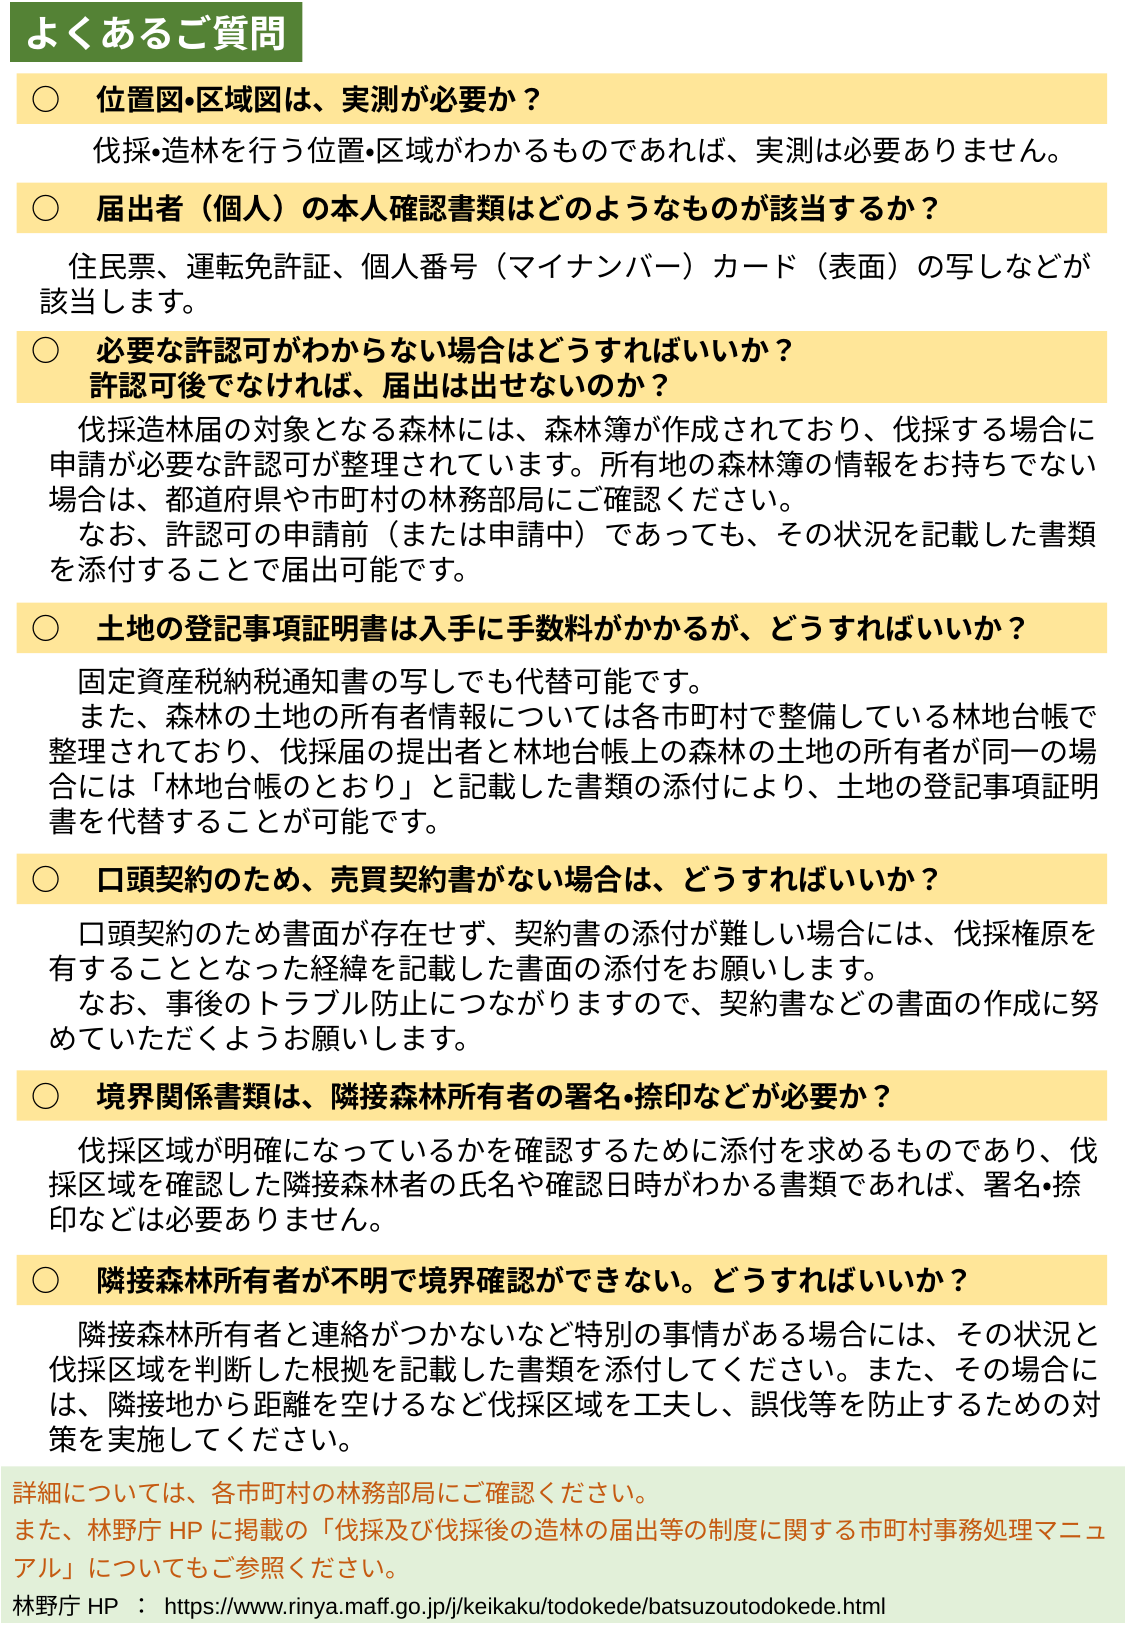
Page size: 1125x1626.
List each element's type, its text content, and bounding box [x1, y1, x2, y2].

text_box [16, 1070, 1125, 1246]
text_box よくあるご質問 [10, 2, 303, 62]
text_box 詳細については、各市町村の林務部局にご確認ください。 また、林野庁HPに掲載の「伐採及び伐採後の造林の届出等の制度に関する市町村事務処理マニュアル」についてもご参照ください。 林野庁HP ： https://www.rinya.maff.go.jp/j/keikaku/todokede/batsuzoutodokede.html [0, 1465, 1125, 1624]
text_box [16, 602, 1125, 848]
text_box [16, 182, 1116, 327]
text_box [16, 73, 1116, 176]
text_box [16, 853, 1125, 1065]
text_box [16, 1254, 1125, 1466]
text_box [16, 331, 1125, 596]
